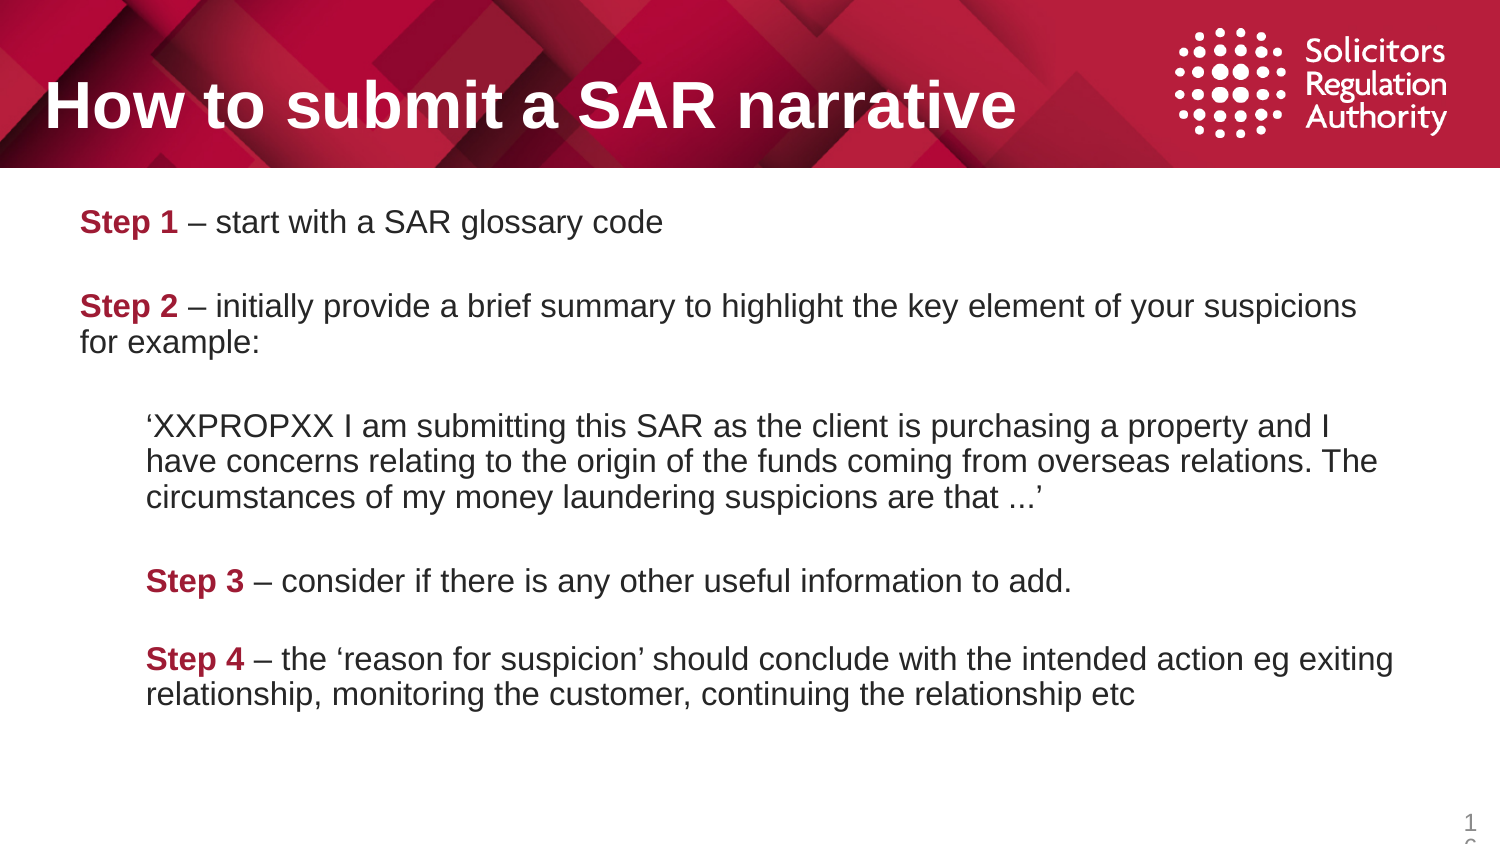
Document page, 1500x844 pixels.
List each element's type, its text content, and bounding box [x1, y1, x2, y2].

slide_number 16 [1448, 800, 1500, 843]
text_box Step 1 – start with a SAR glossary code Step 2 – initially provide a brief summary to highlight the key element of your suspicions for example: ‘XXPROPXX I am submitting this SAR as the client is purchasing a property and I have concerns relating to the origin of the funds coming from overseas relations. The circumstances of my money laundering suspicions are that ...’ Step 3 – consider if there is any other useful information to add. Step 4 – the ‘reason for suspicion’ should conclude with the intended action eg exiting relationship, monitoring the customer, continuing the relationship etc [64, 197, 1415, 766]
picture [0, 0, 1500, 168]
title How to submit a SAR narrative [29, 31, 1380, 173]
